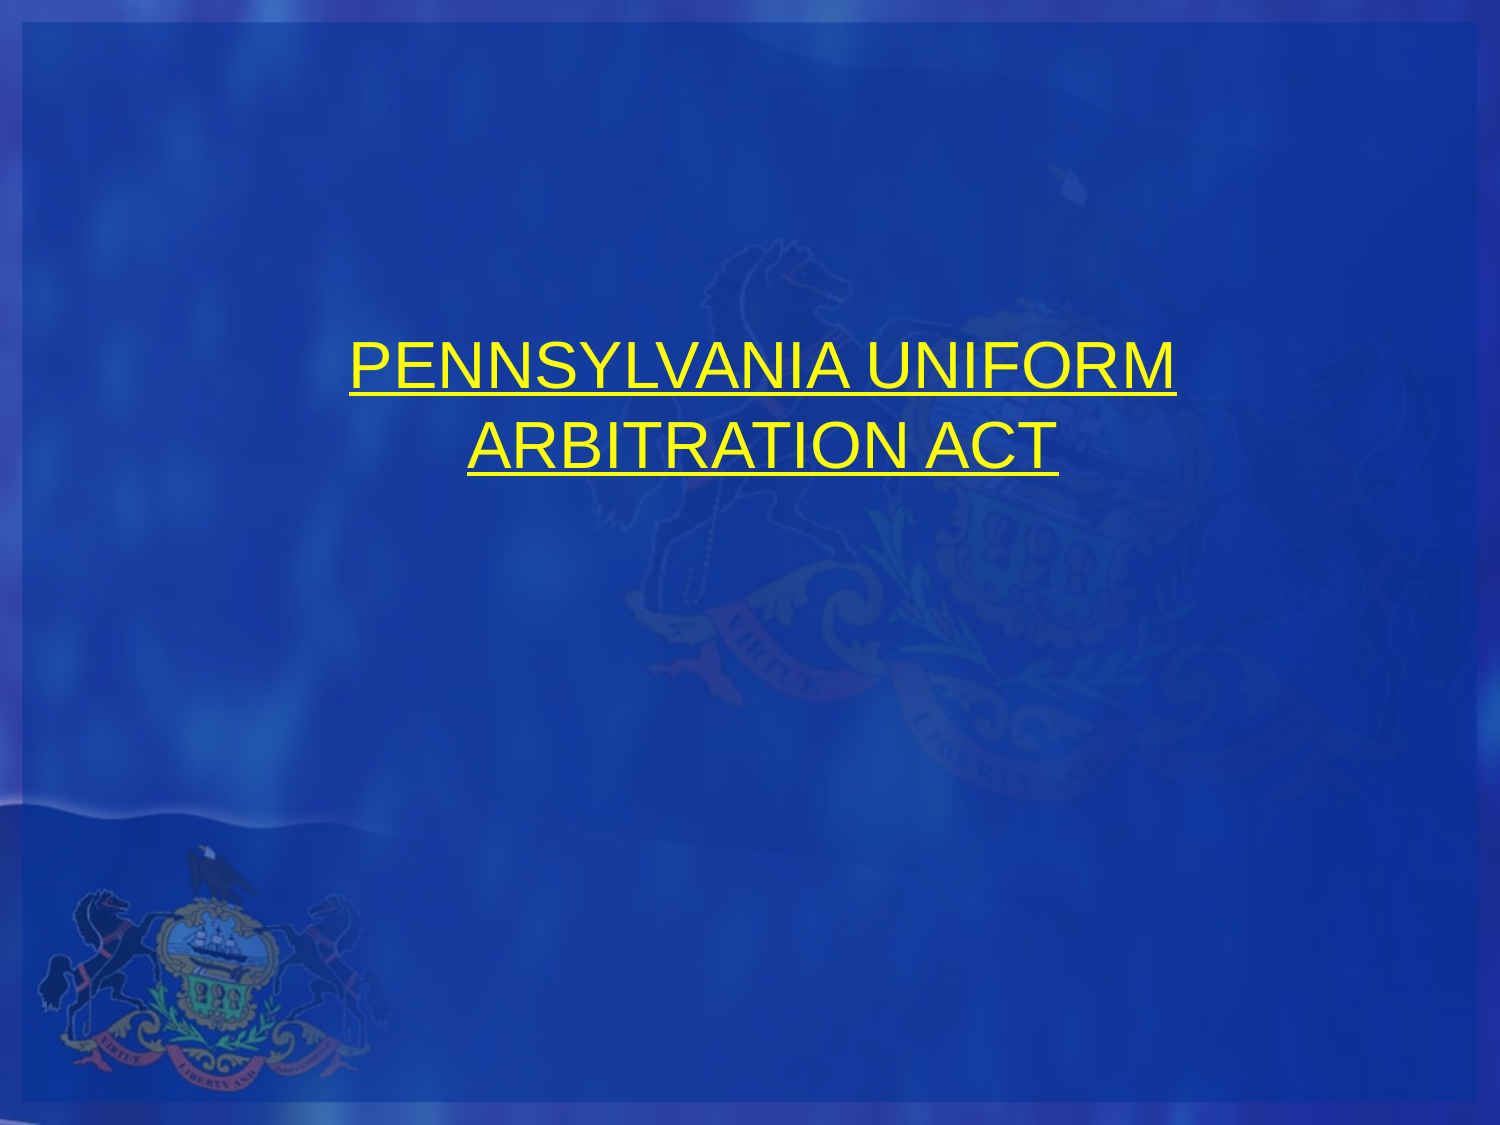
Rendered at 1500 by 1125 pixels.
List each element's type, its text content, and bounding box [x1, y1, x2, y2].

title PENNSYLVANIA UNIFORM ARBITRATION ACT [257, 290, 1269, 490]
picture [0, 0, 1500, 1125]
